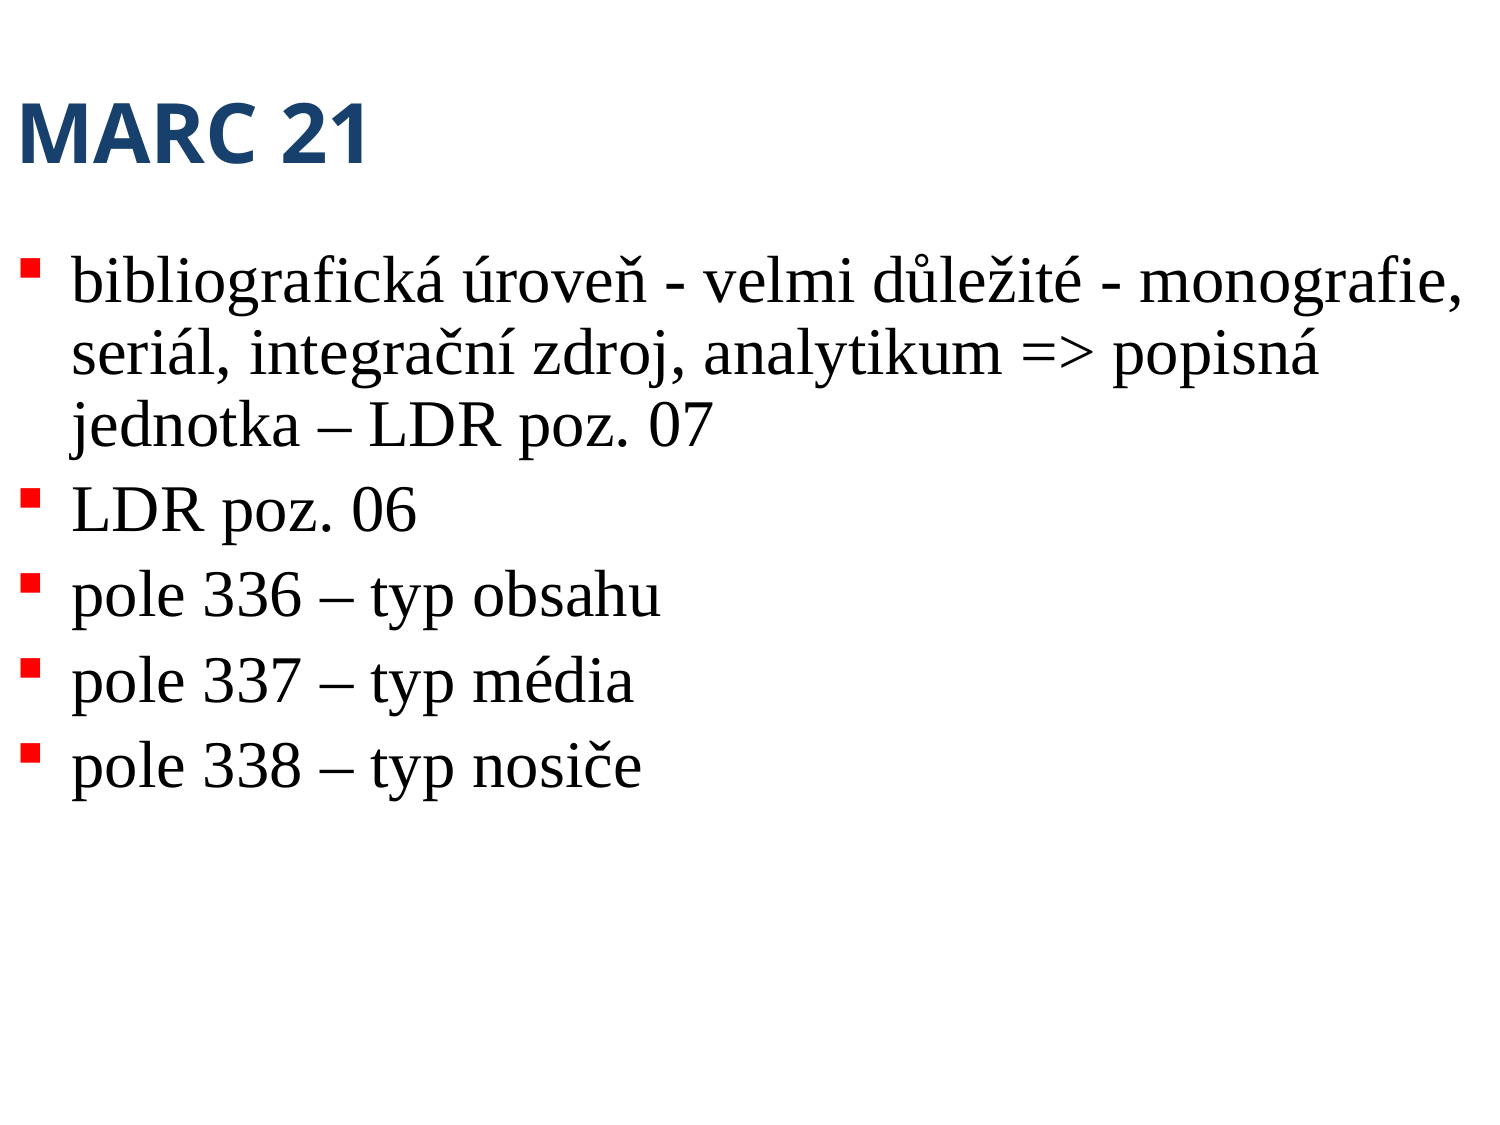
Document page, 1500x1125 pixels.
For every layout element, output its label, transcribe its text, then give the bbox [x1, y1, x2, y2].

title MARC 21 [0, 0, 1500, 188]
list bibliografická úroveň - velmi důležité - monografie, seriál, integrační zdroj, analytikum => popisná jednotka – LDR poz. 07 LDR poz. 06 pole 336 – typ obsahu pole 337 – typ média pole 338 – typ nosiče [0, 237, 1500, 1125]
